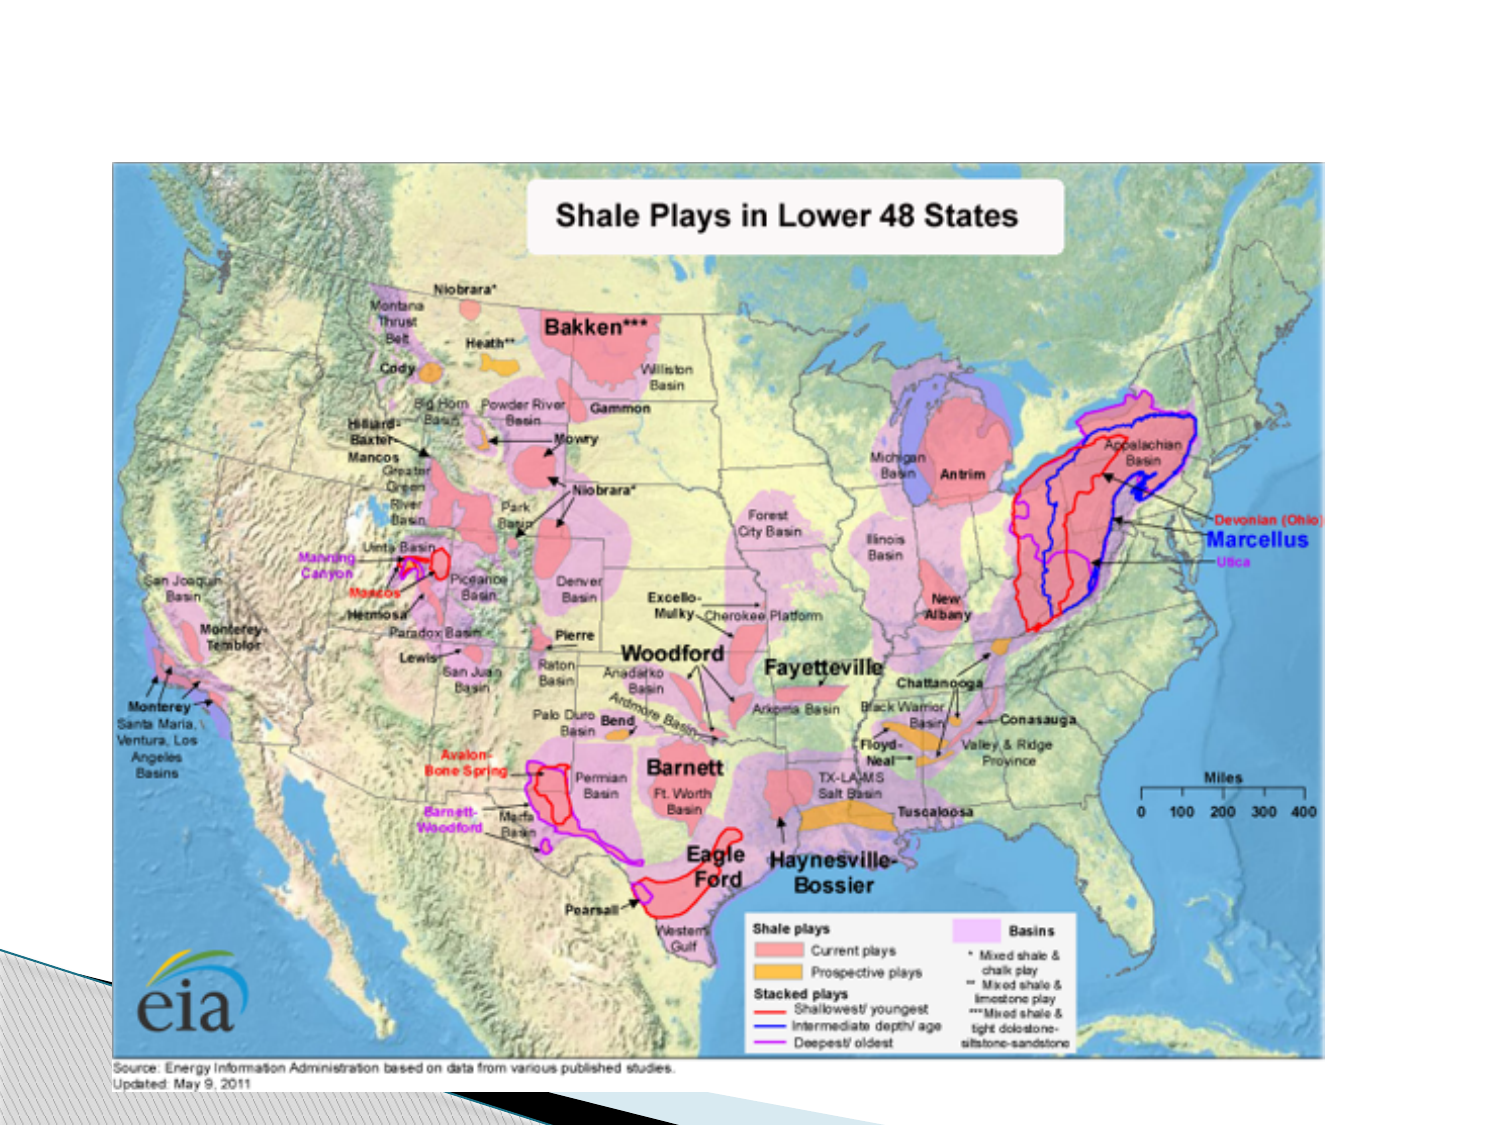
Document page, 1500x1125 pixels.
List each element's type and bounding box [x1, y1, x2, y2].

picture [112, 162, 1326, 1093]
